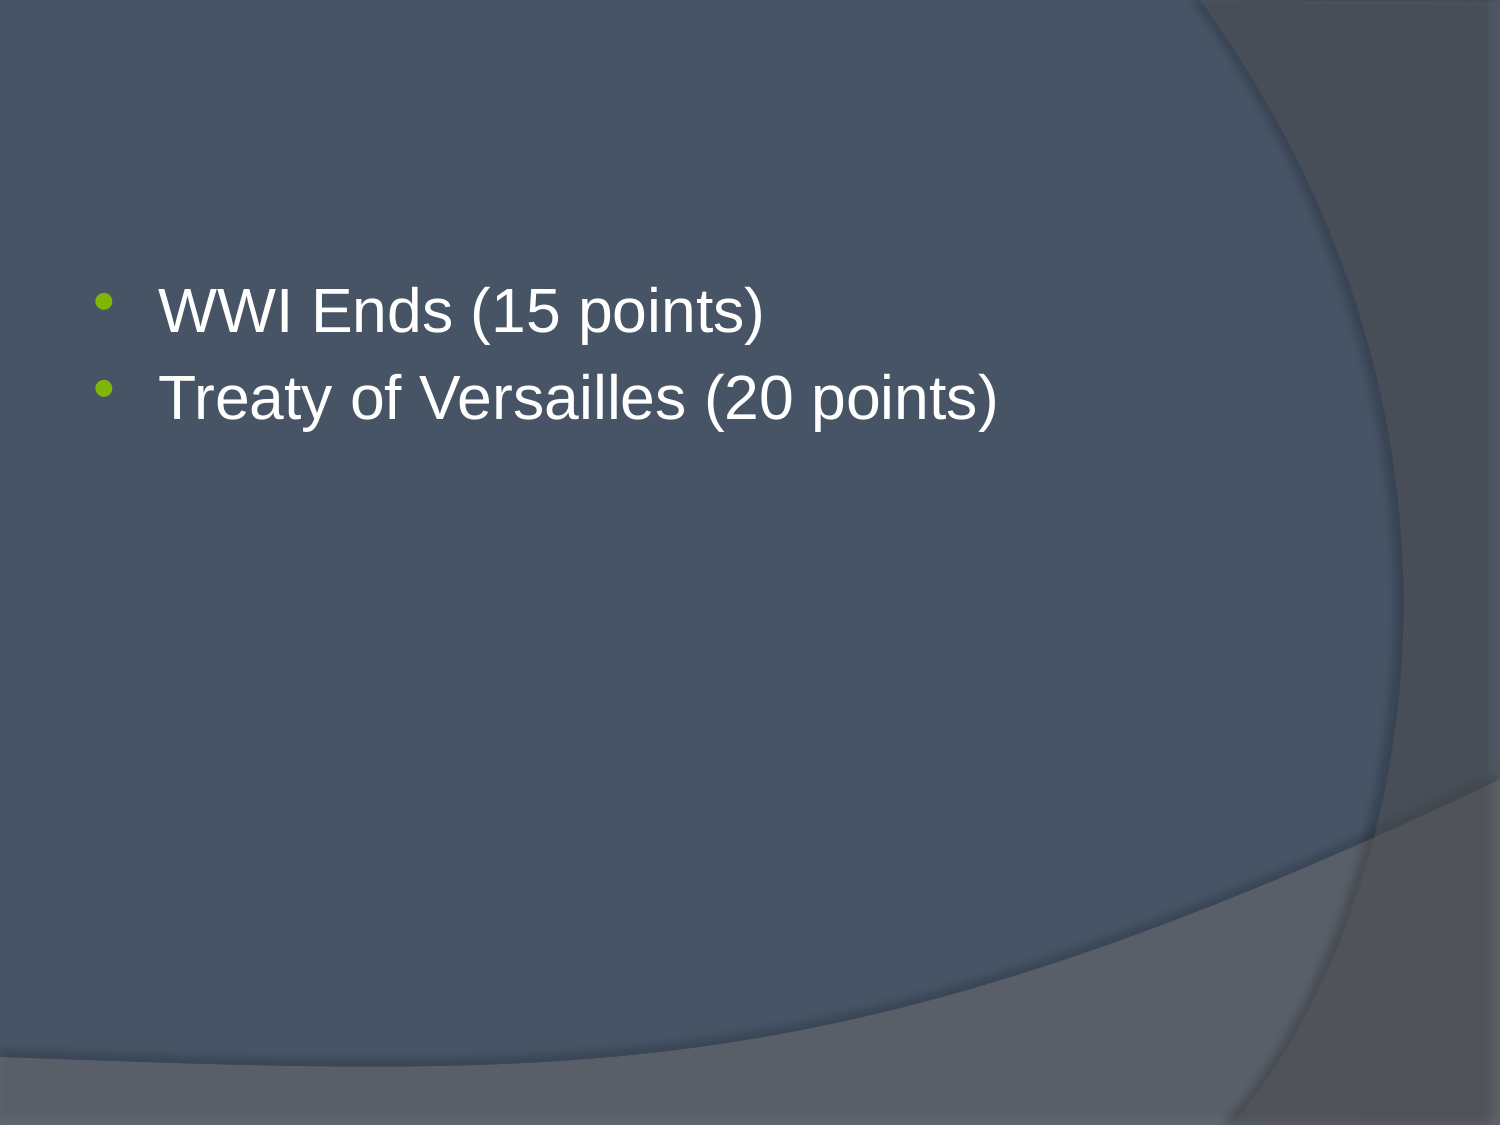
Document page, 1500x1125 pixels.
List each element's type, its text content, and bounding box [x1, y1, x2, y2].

list WWI Ends (15 points) Treaty of Versailles (20 points) [75, 262, 1300, 1005]
